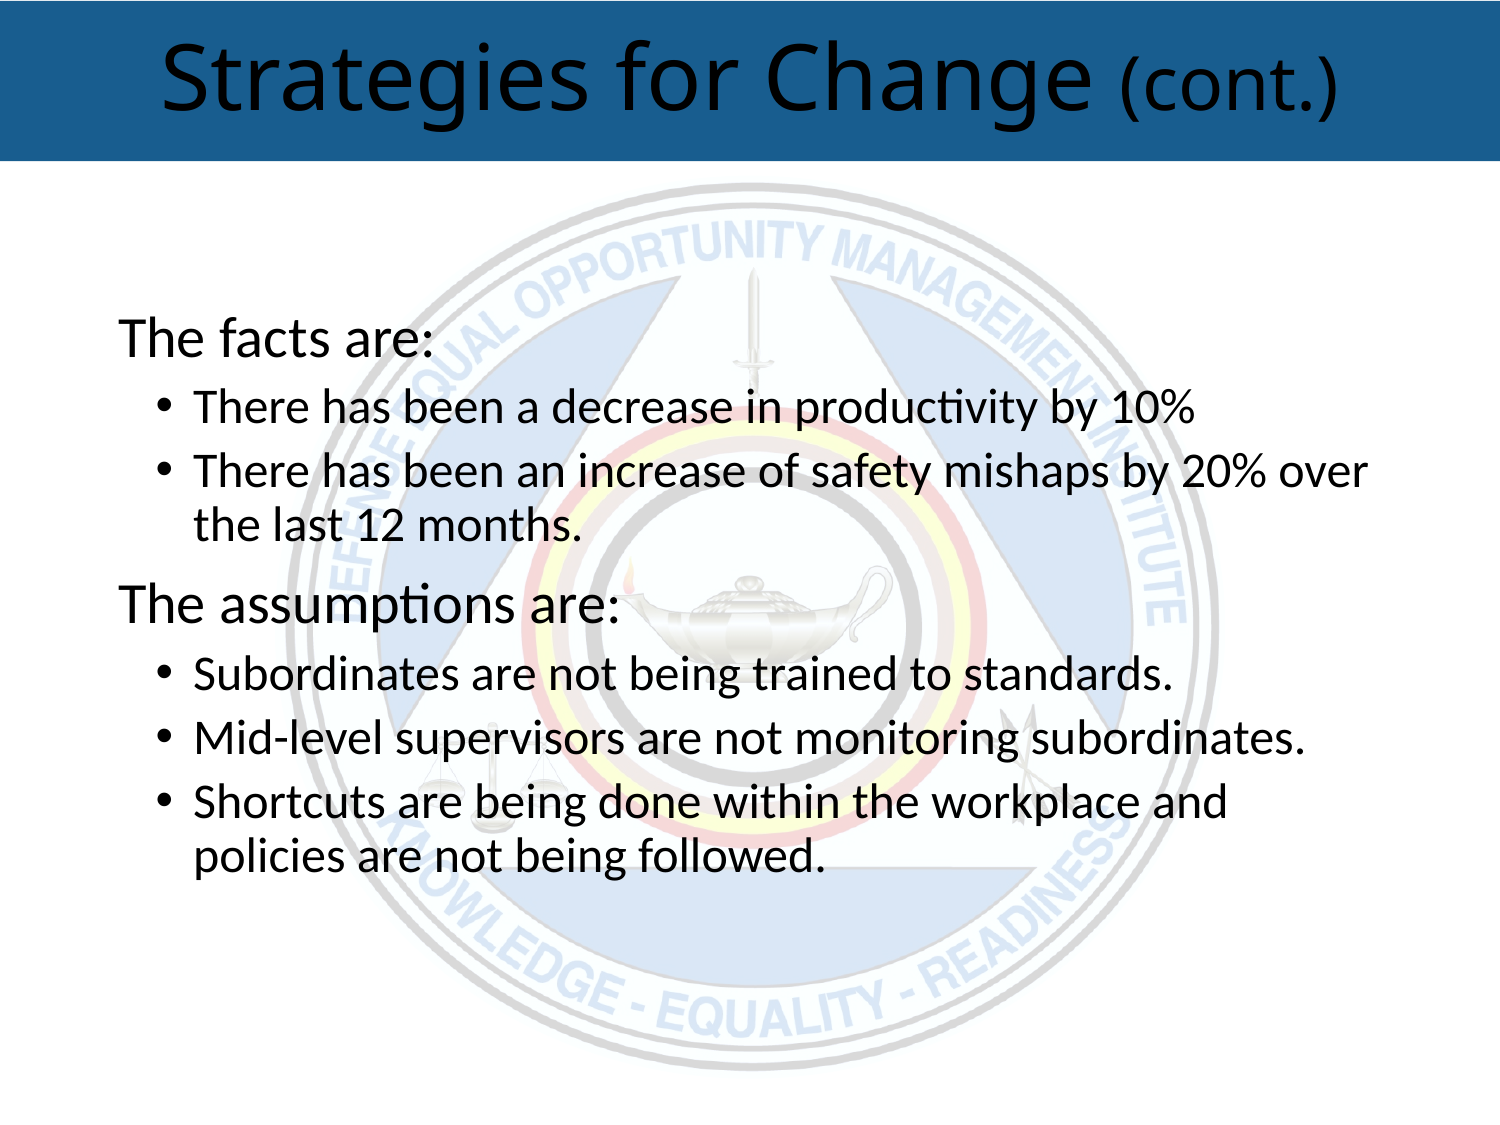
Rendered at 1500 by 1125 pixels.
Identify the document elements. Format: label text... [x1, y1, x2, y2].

list The facts are: There has been a decrease in productivity by 10% There has been an increase of safety mishaps by 20% over the last 12 months. The assumptions are: Subordinates are not being trained to standards. Mid-level supervisors are not monitoring subordinates. Shortcuts are being done within the workplace and policies are not being followed. [103, 299, 1397, 1014]
title Strategies for Change (cont.) [0, 0, 1500, 162]
